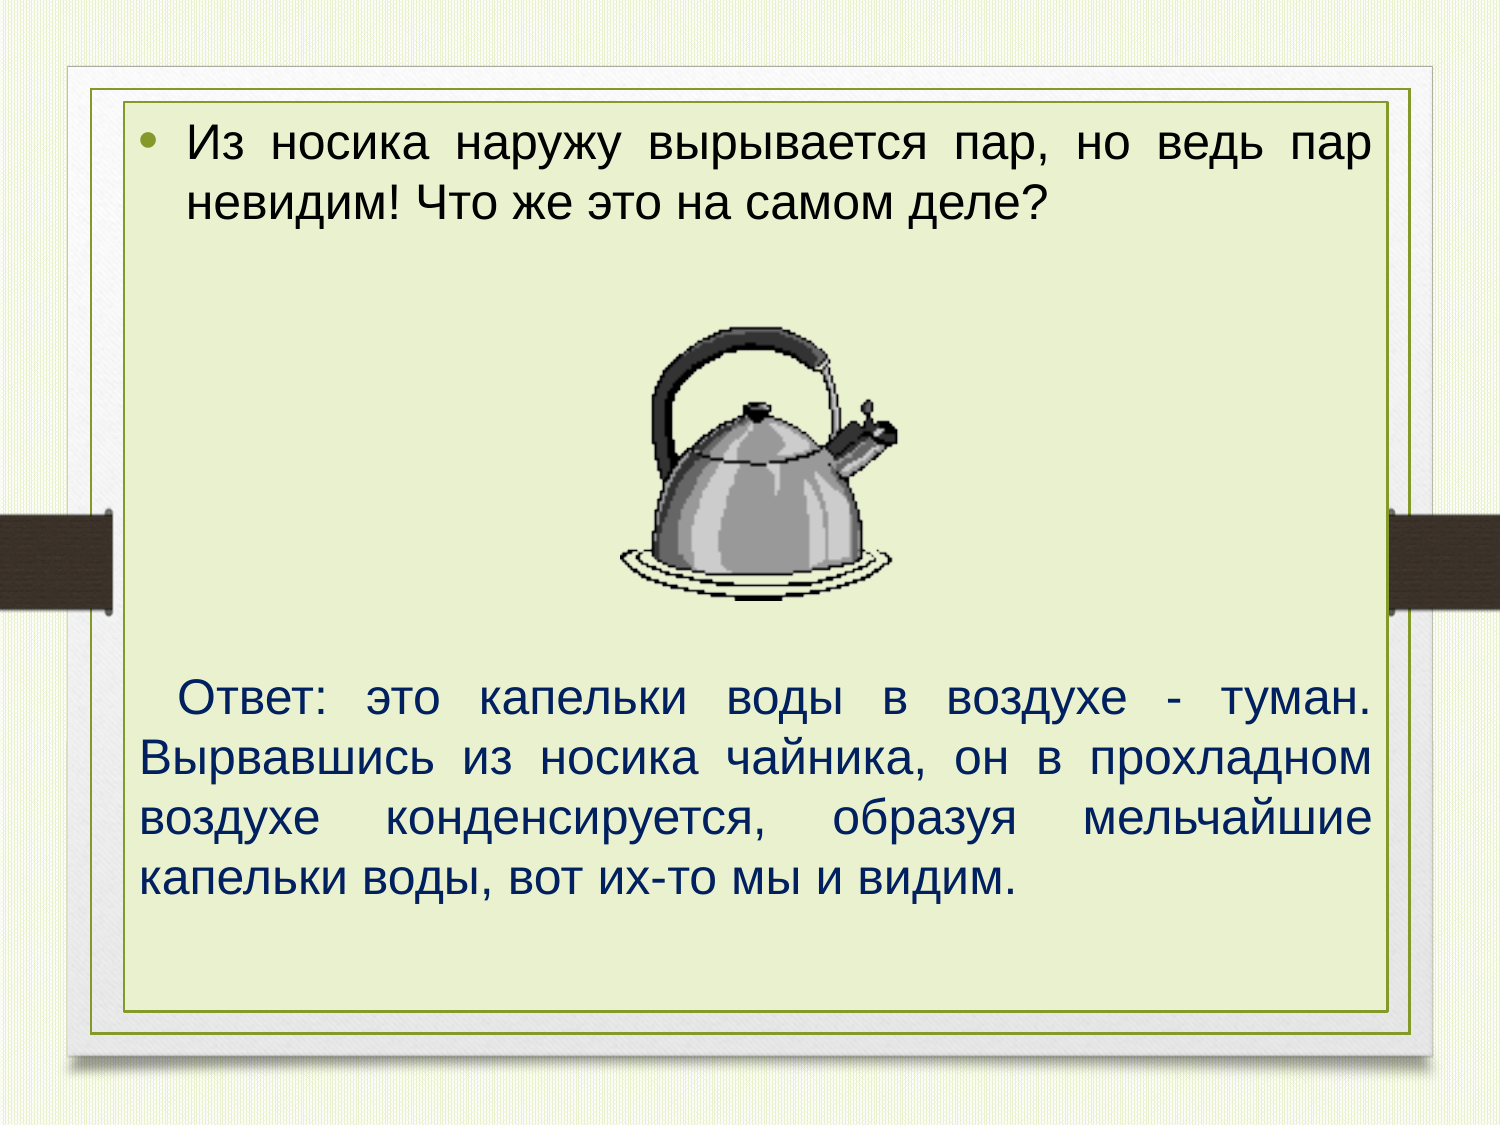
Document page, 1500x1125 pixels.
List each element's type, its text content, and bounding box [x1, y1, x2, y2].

picture [0, 0, 1500, 1125]
list Из носика наружу вырывается пар, но ведь пар невидим! Что же это на самом деле? Ответ: это капельки воды в воздухе - туман. Вырвавшись из носика чайника, он в прохладном воздухе конденсируется, образуя мельчайшие капельки воды, вот их-то мы и видим. [123, 101, 1389, 1013]
